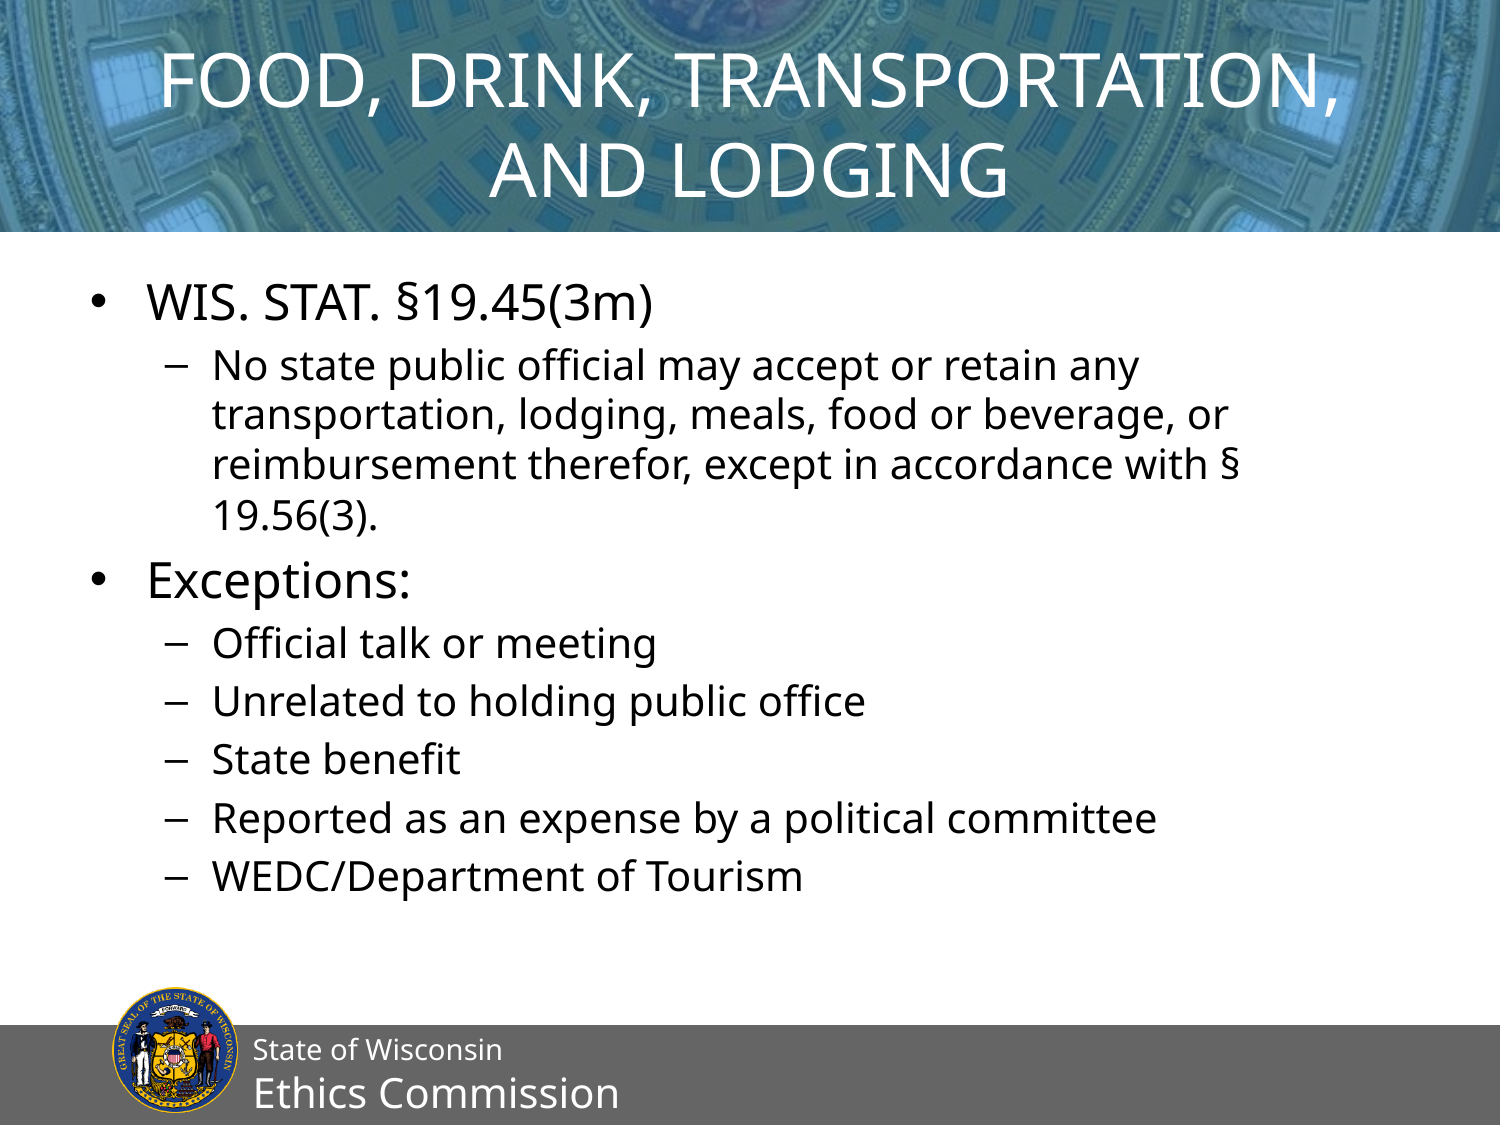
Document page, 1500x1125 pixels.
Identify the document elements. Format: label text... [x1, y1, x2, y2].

picture [112, 1005, 238, 1113]
picture [0, 0, 1500, 232]
title Food, Drink, Transportation, and Lodging [75, 24, 1425, 233]
list Wis. Stat. §19.45(3m) No state public official may accept or retain any transportation, lodging, meals, food or beverage, or reimbursement therefor, except in accordance with § 19.56(3). Exceptions: Official talk or meeting Unrelated to holding public office State benefit Reported as an expense by a political committee WEDC/Department of Tourism [75, 262, 1425, 1005]
